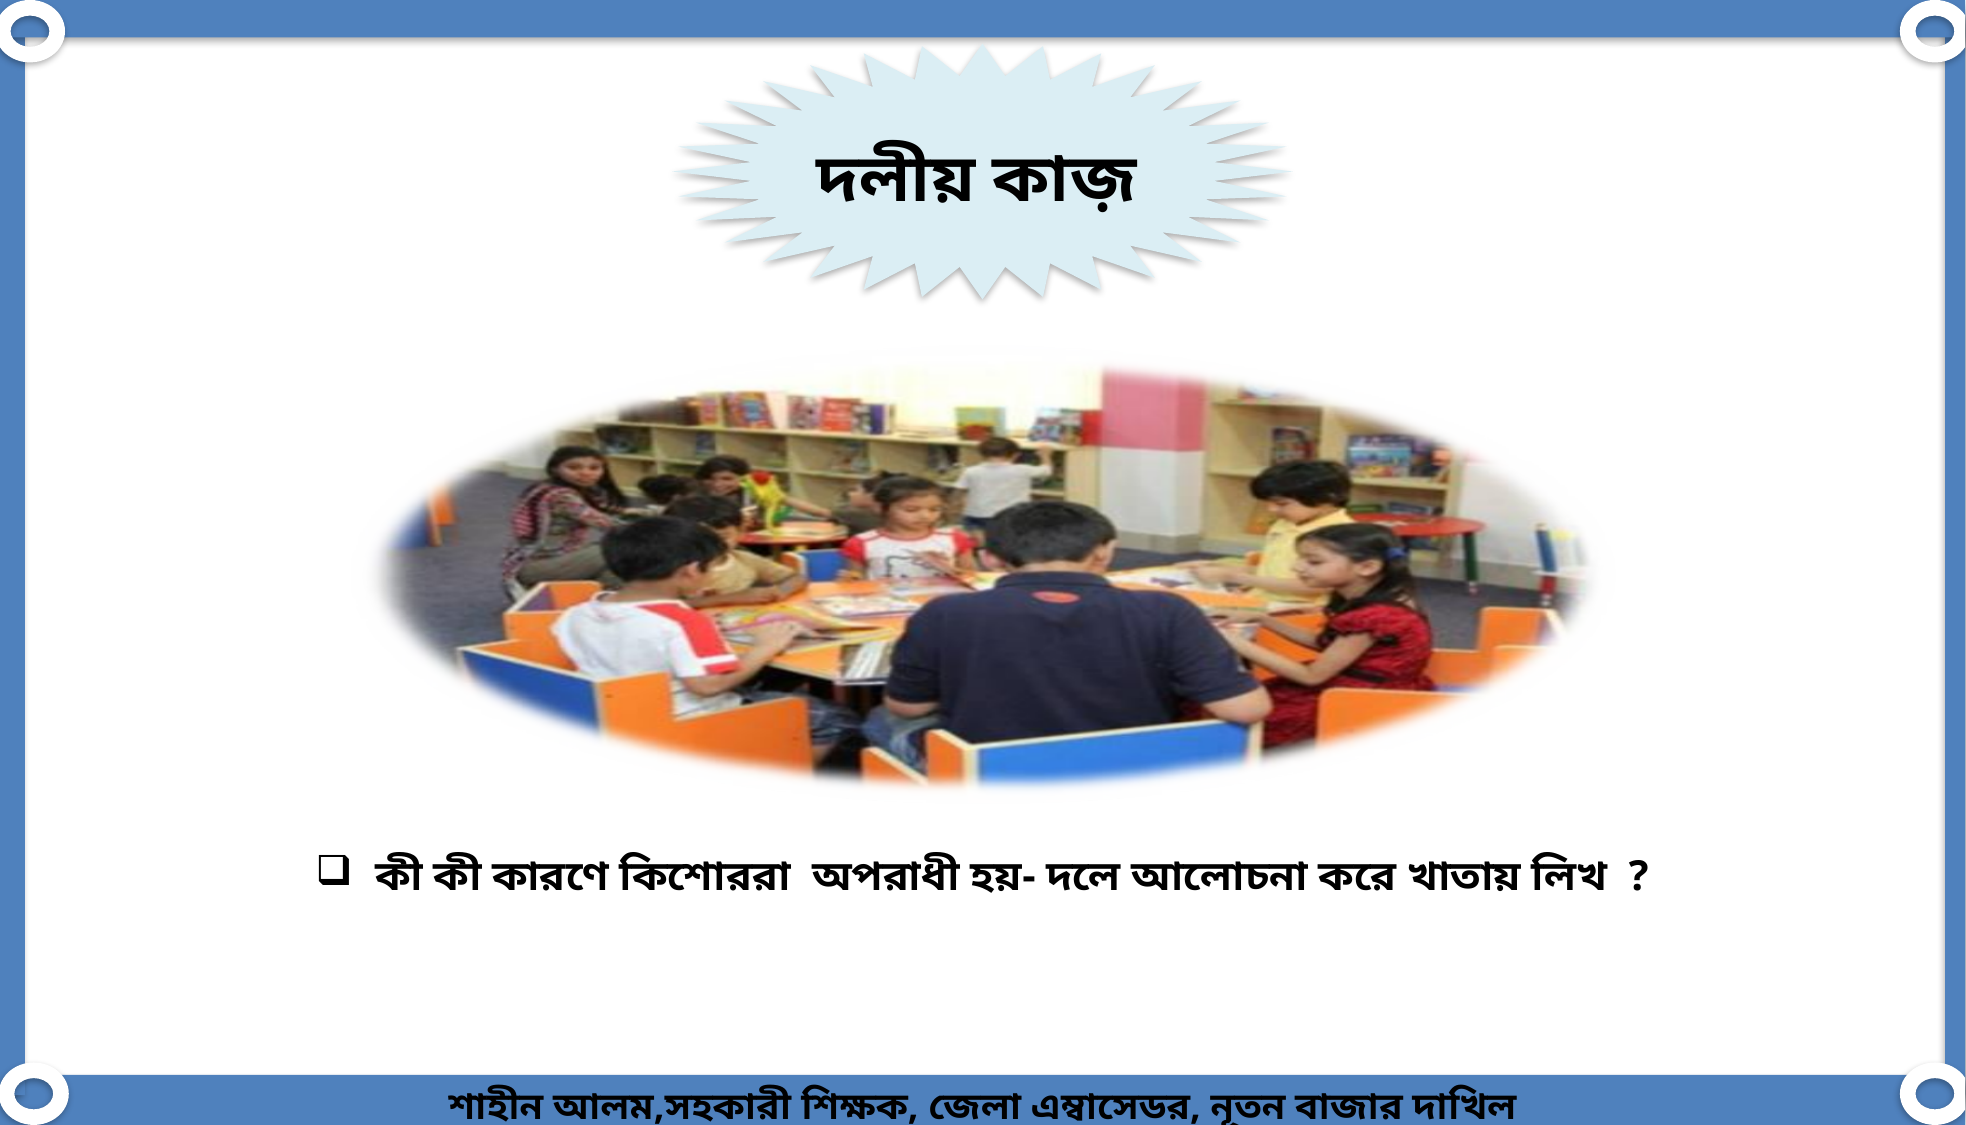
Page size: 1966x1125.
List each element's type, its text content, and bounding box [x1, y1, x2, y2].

text_box [1285, 168, 1295, 175]
text_box দলীয় কাজ় [686, 127, 1285, 222]
text_box [675, 144, 686, 151]
text_box [670, 167, 686, 176]
text_box [722, 222, 1243, 302]
picture [348, 345, 1617, 805]
text_box কী কী কারণে কিশোররা অপরাধী হয়- দলে আলোচনা করে খাতায় লিখ ? [300, 847, 1665, 943]
text_box [693, 41, 1272, 127]
text_box [675, 192, 686, 199]
